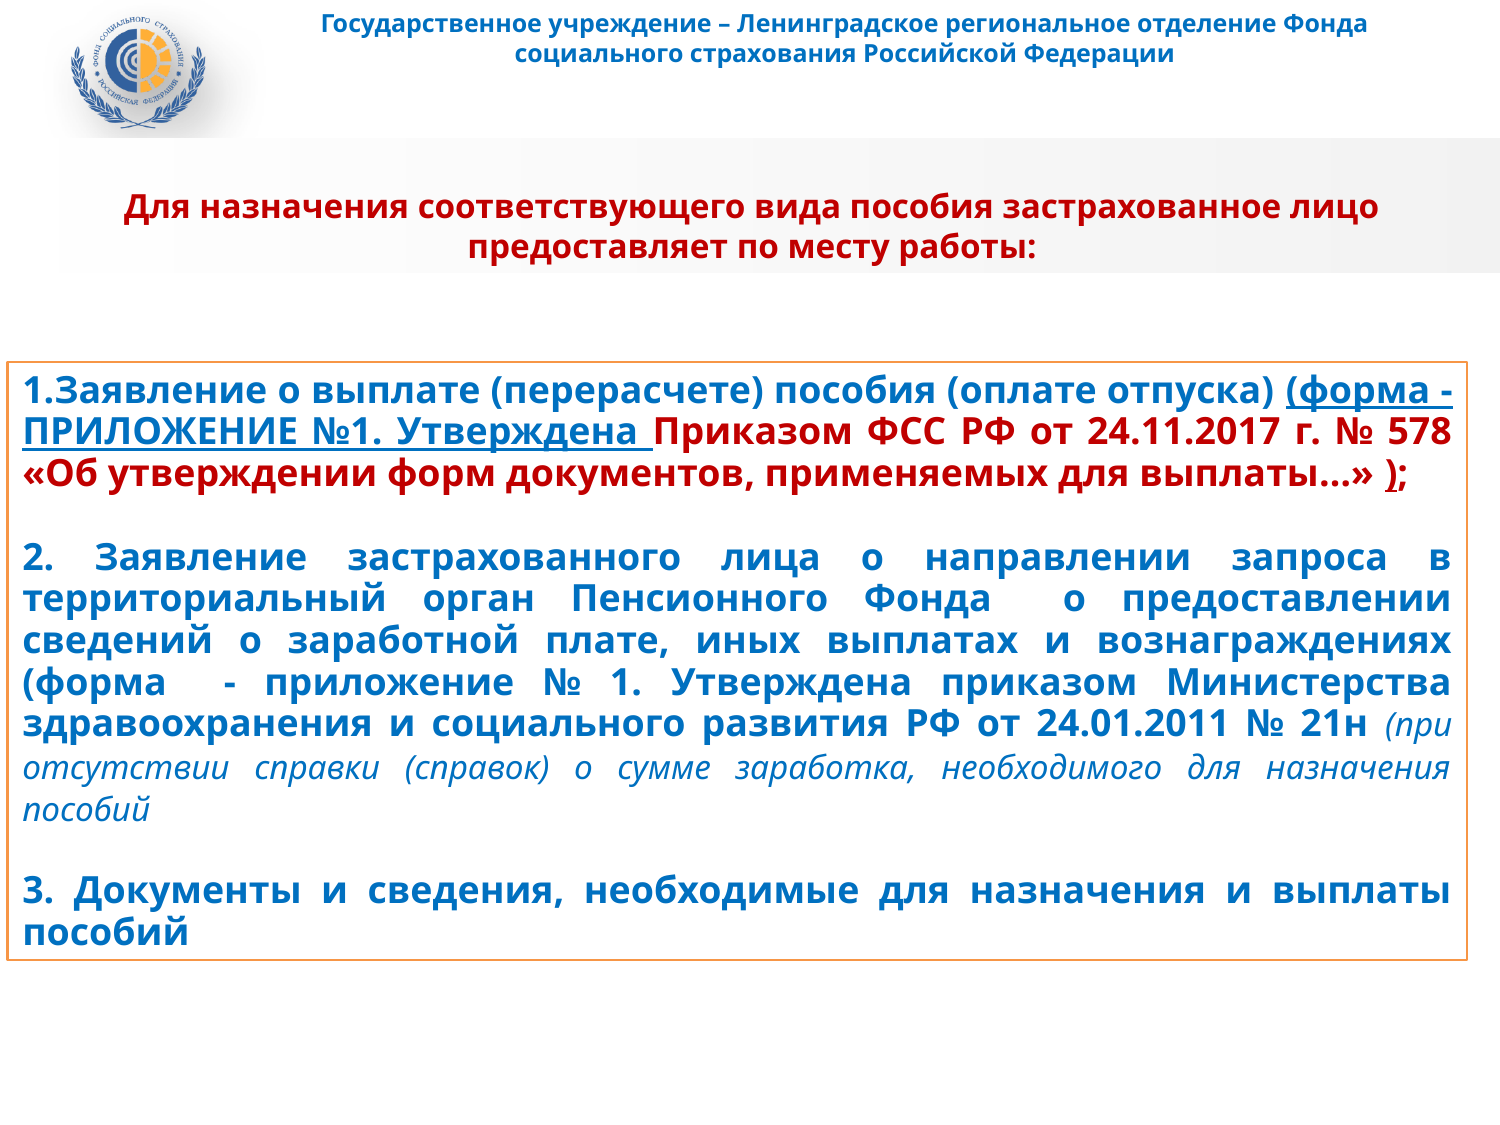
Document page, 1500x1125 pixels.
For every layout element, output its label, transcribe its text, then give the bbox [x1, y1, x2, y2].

text_box Государственное учреждение – Ленинградское региональное отделение Фонда социального страхования Российской Федерации [277, 0, 1413, 75]
picture [63, 10, 212, 134]
text_box 1.Заявление о выплате (перерасчете) пособия (оплате отпуска) (форма - ПРИЛОЖЕНИЕ №1. Утверждена Приказом ФСС РФ от 24.11.2017 г. № 578 «Об утверждении форм документов, применяемых для выплаты…» ); 2. Заявление застрахованного лица о направлении запроса в территориальный орган Пенсионного Фонда о предоставлении сведений о заработной плате, иных выплатах и вознаграждениях (форма - приложение № 1. Утверждена приказом Министерства здравоохранения и социального развития РФ от 24.01.2011 № 21н (при отсутствии справки (справок) о сумме заработка, необходимого для назначения пособий 3. Документы и сведения, необходимые для назначения и выплаты пособий [7, 361, 1468, 961]
text_box Для назначения соответствующего вида пособия застрахованное лицо предоставляет по месту работы: [2, 138, 1500, 273]
